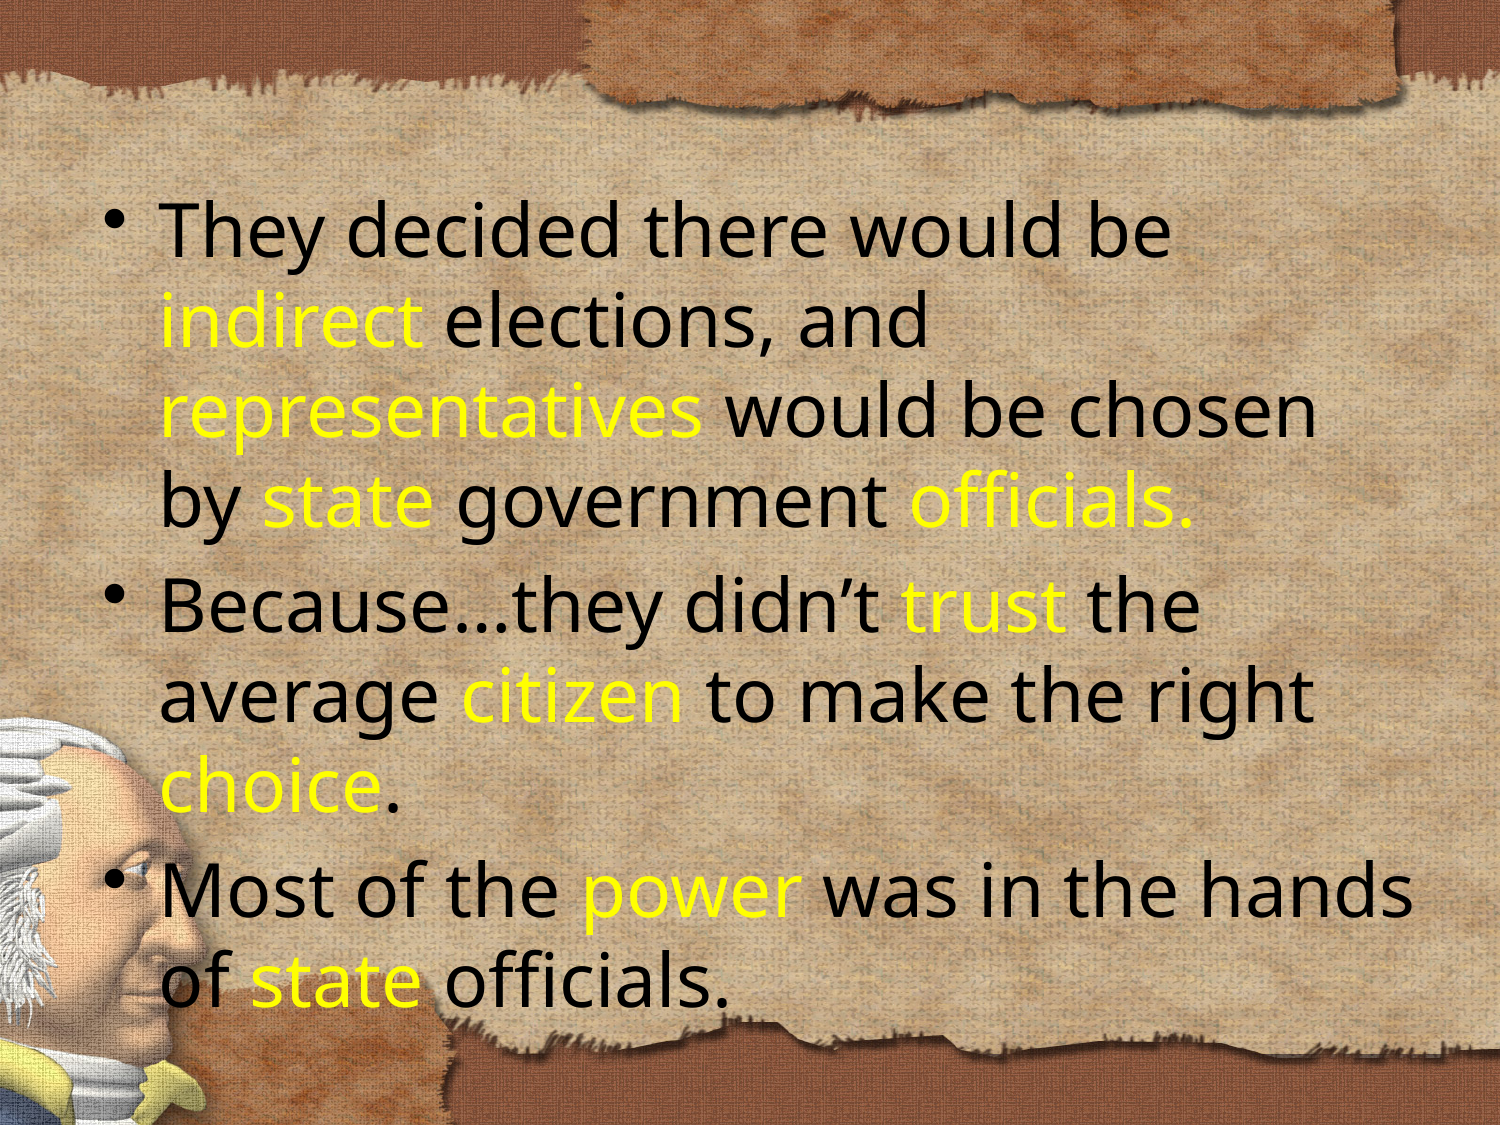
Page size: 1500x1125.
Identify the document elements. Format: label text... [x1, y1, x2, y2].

picture [0, 0, 1500, 1125]
list They decided there would be indirect elections, and representatives would be chosen by state government officials. Because…they didn’t trust the average citizen to make the right choice. Most of the power was in the hands of state officials. [87, 174, 1438, 913]
